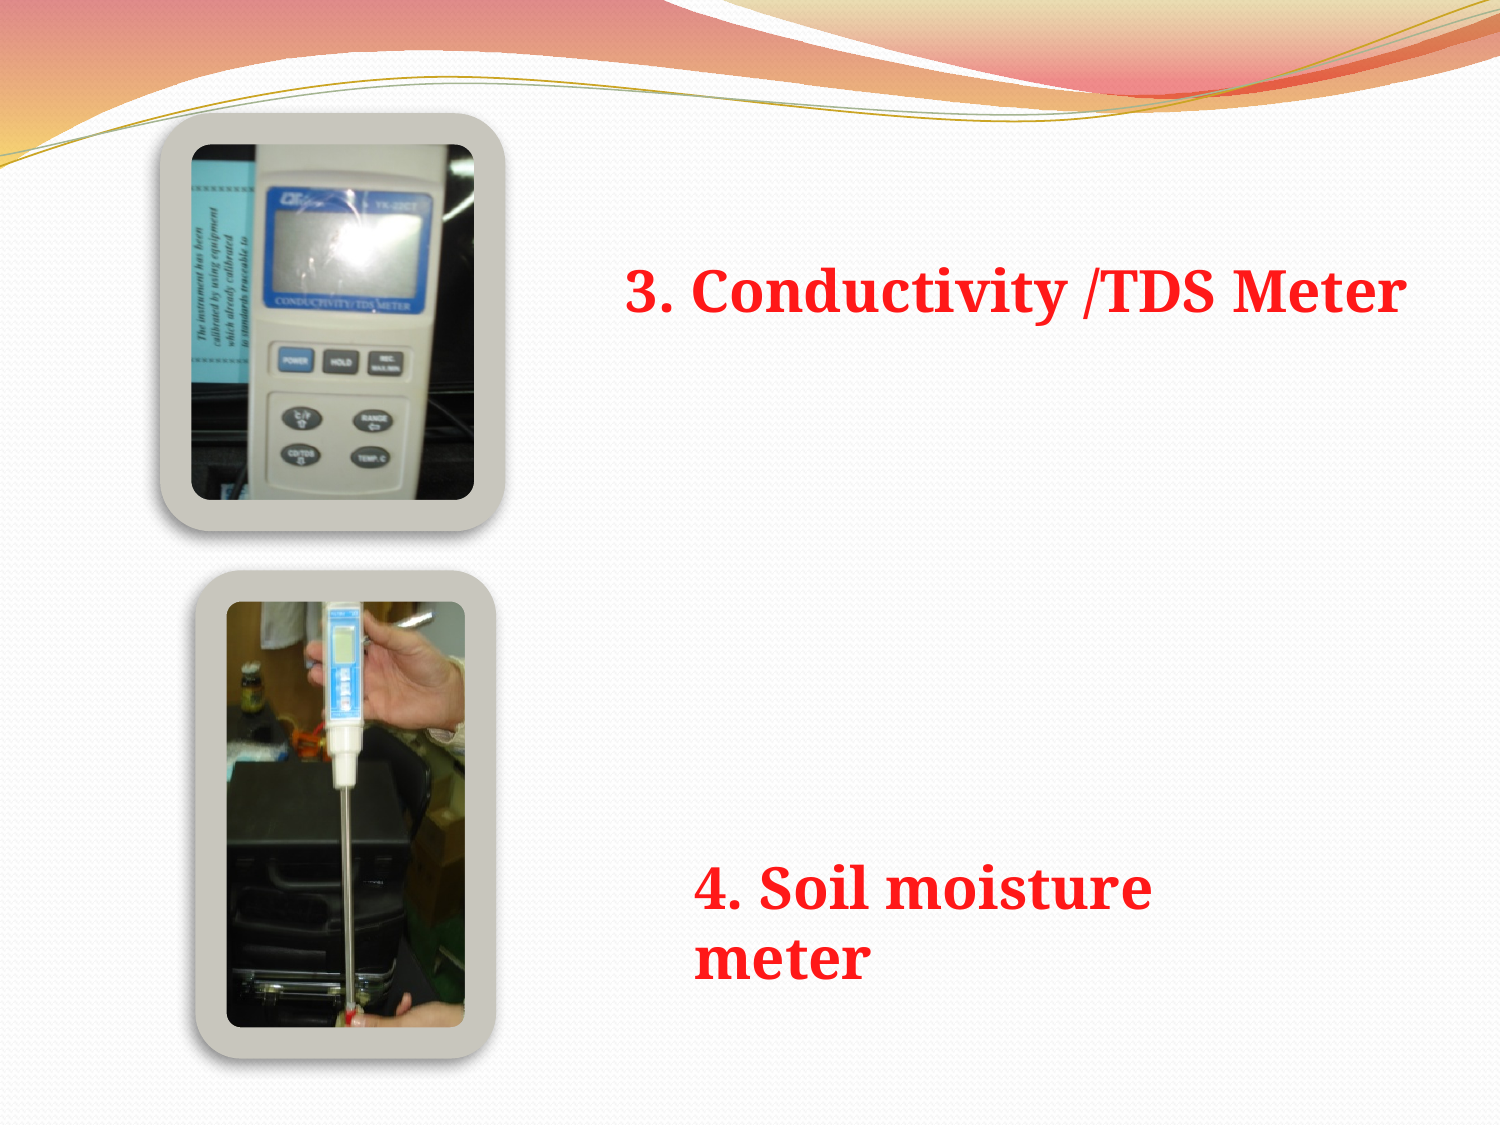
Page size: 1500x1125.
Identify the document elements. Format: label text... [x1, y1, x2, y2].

picture [175, 128, 490, 516]
text_box 4. Soil moisture meter [679, 843, 1348, 999]
picture [227, 959, 464, 1027]
picture [116, 602, 575, 950]
title 3. Conductivity /TDS Meter [621, 199, 1409, 325]
